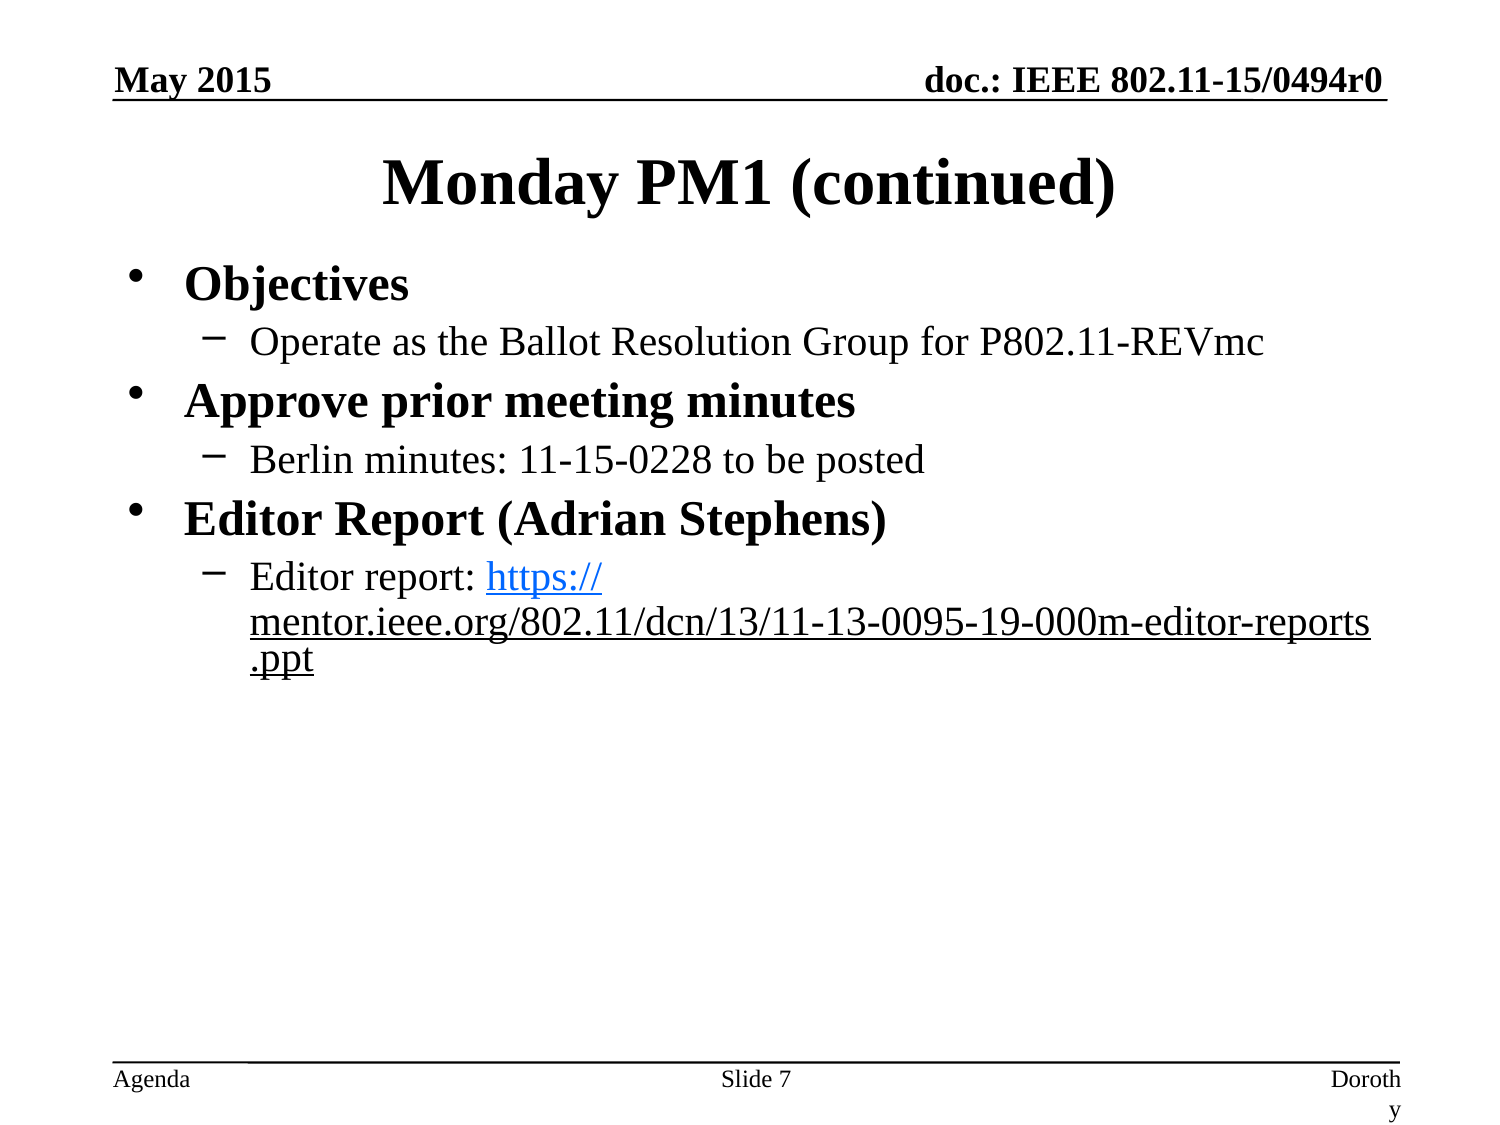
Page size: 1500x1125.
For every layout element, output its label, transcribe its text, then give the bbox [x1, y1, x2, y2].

footer Dorothy Stanley, Aruba Networks [1325, 1062, 1402, 1093]
title Monday PM1 (continued) [112, 112, 1388, 249]
list Objectives Operate as the Ballot Resolution Group for P802.11-REVmc Approve prior meeting minutes Berlin minutes: 11-15-0228 to be posted Editor Report (Adrian Stephens) Editor report: https://mentor.ieee.org/802.11/dcn/13/11-13-0095-19-000m-editor-reports.ppt [112, 249, 1388, 925]
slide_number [114, 54, 425, 100]
slide_number Slide 7 [712, 1062, 800, 1093]
